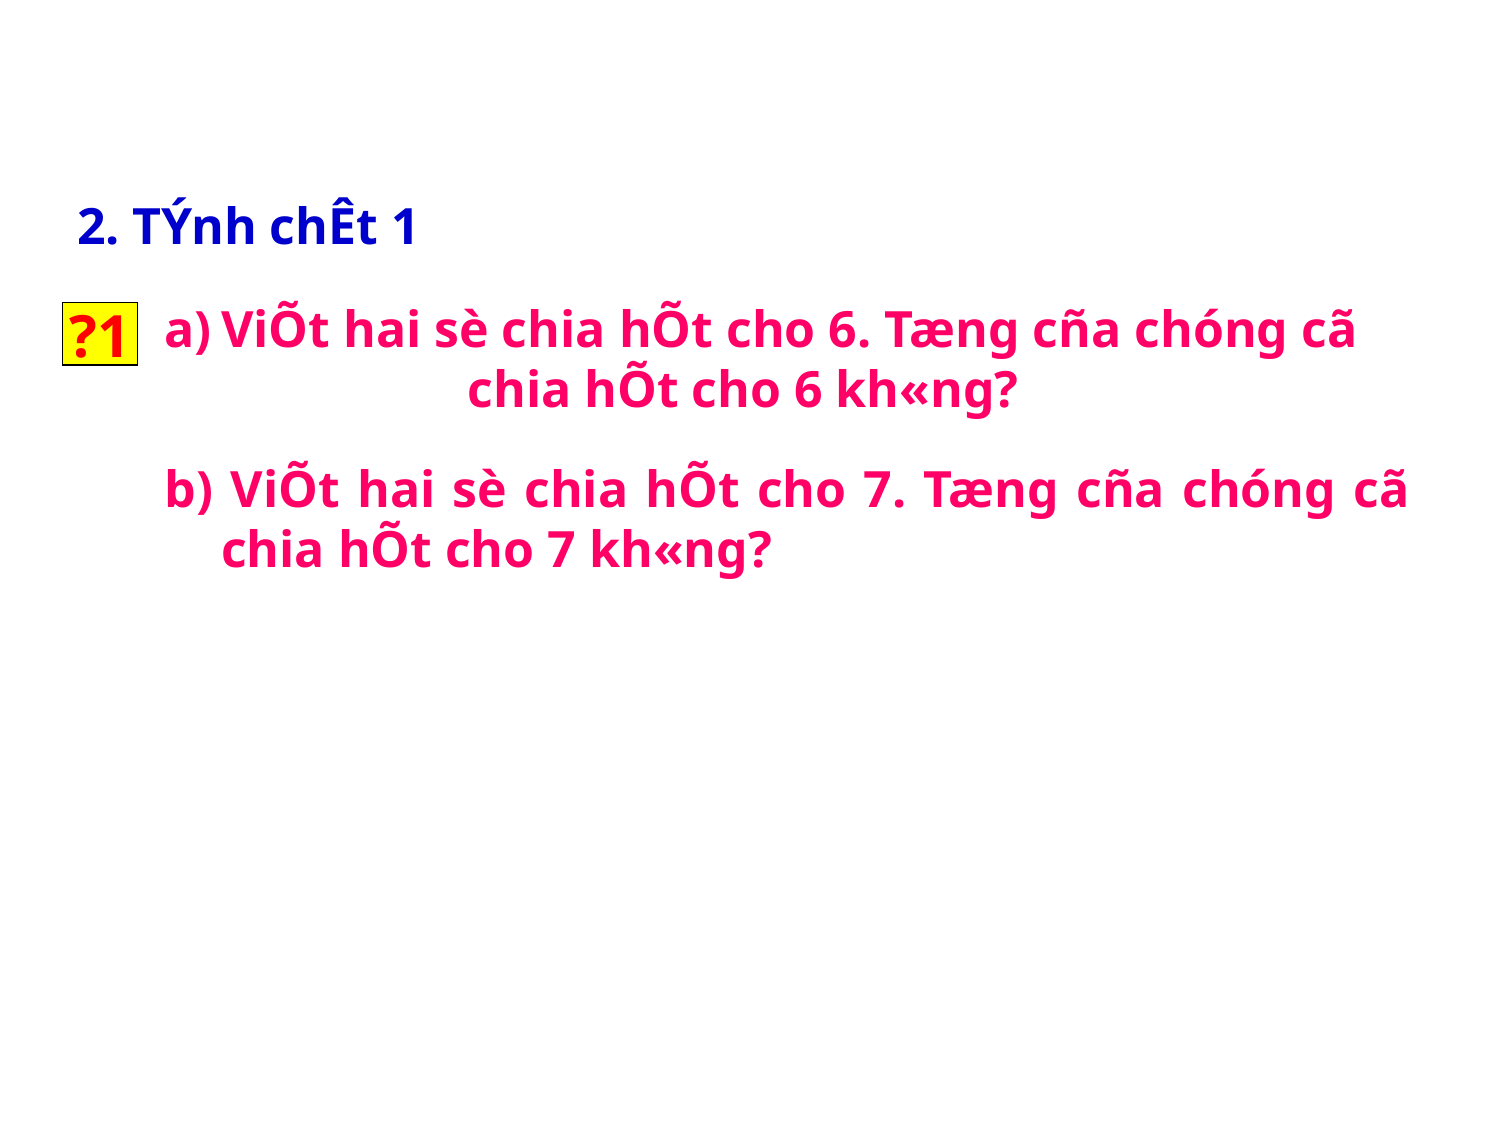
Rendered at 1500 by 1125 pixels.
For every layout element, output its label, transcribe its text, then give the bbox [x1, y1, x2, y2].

text_box ?1 [62, 302, 138, 365]
text_box ViÕt hai sè chia hÕt cho 6. Tæng cña chóng cã chia hÕt cho 6 kh«ng? [149, 290, 1425, 425]
text_box b) ViÕt hai sè chia hÕt cho 7. Tæng cña chóng cã chia hÕt cho 7 kh«ng? [149, 449, 1425, 585]
text_box 2. TÝnh chÊt 1 [62, 187, 875, 263]
